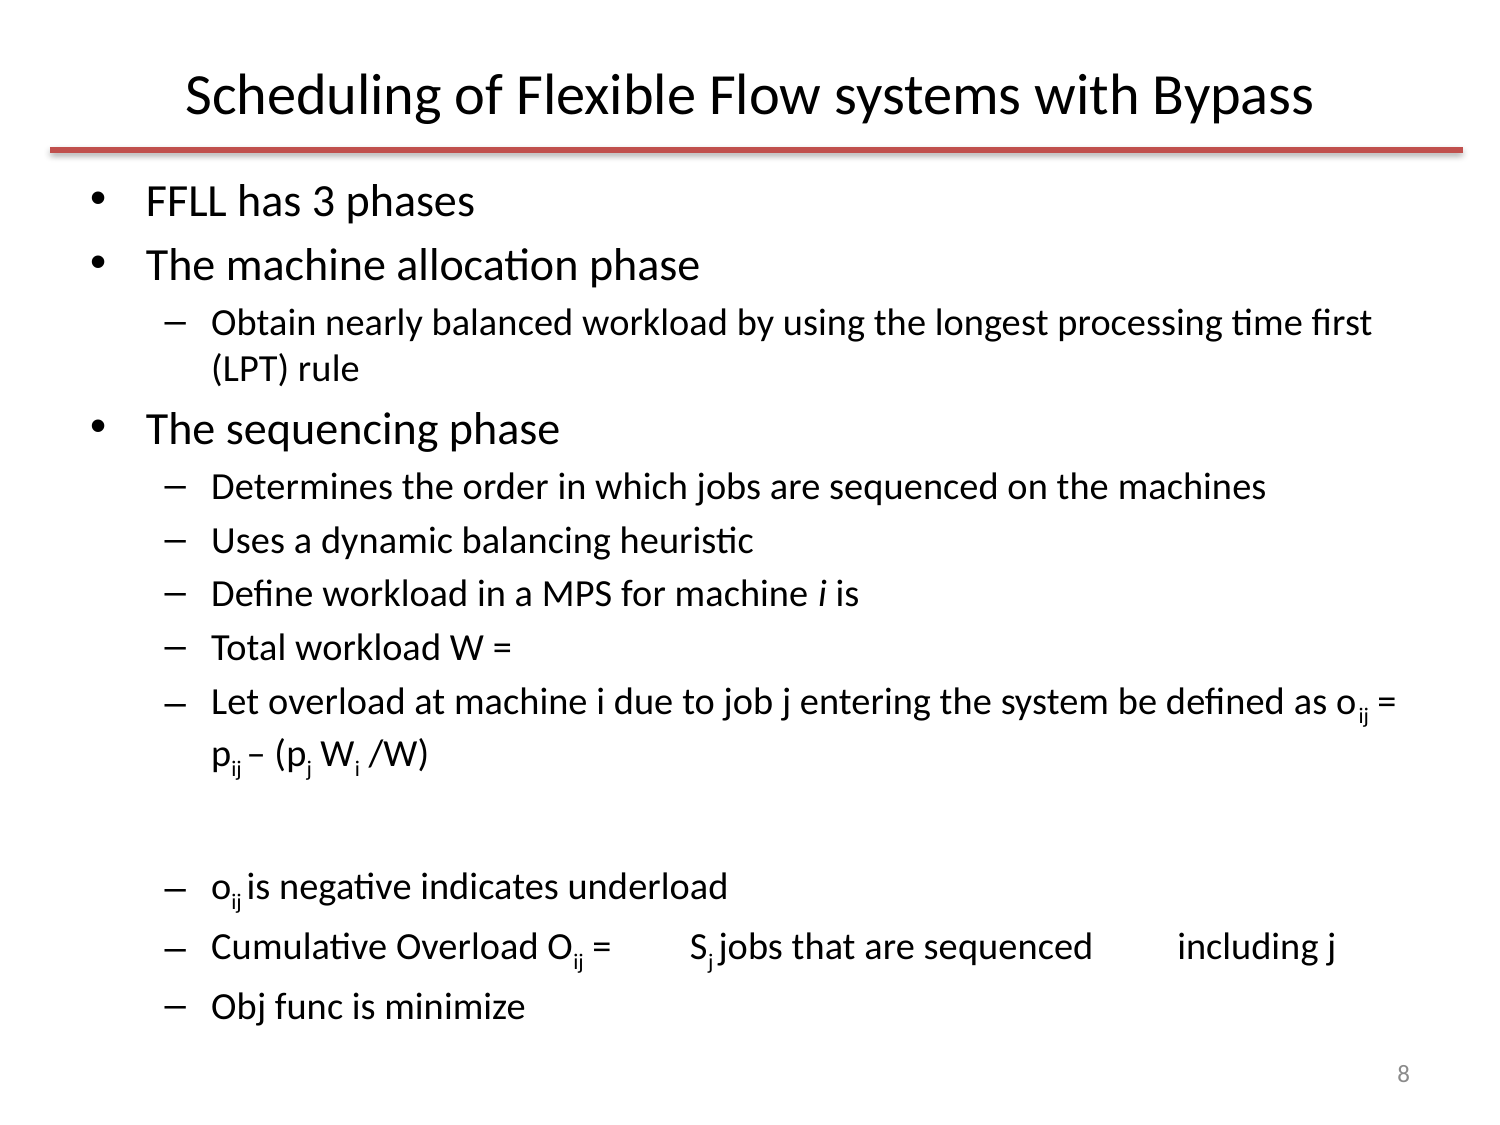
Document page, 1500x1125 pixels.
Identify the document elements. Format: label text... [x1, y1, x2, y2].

title Scheduling of Flexible Flow systems with Bypass [75, 45, 1425, 138]
slide_number 8 [1074, 1042, 1425, 1103]
